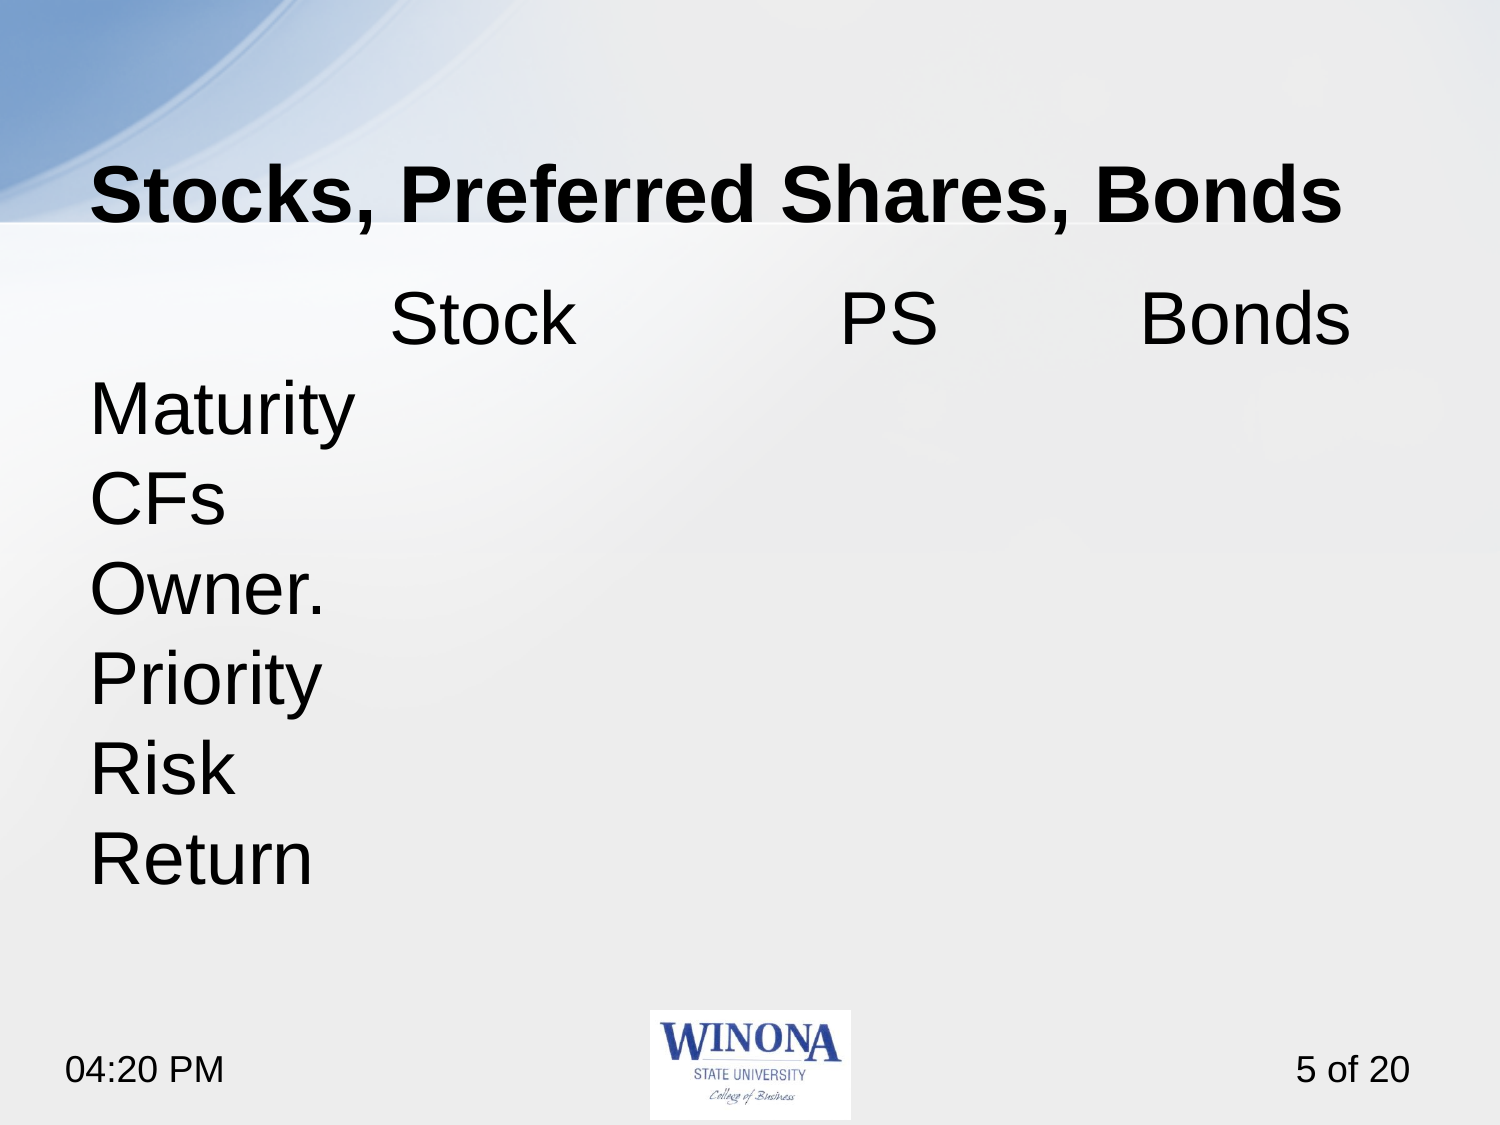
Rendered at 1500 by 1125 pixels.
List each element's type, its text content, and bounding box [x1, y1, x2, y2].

list Stock PS Bonds Maturity CFs Owner. Priority Risk Return [75, 262, 1426, 1005]
picture [0, 0, 1500, 1125]
title Stocks, Preferred Shares, Bonds [75, 58, 1425, 247]
